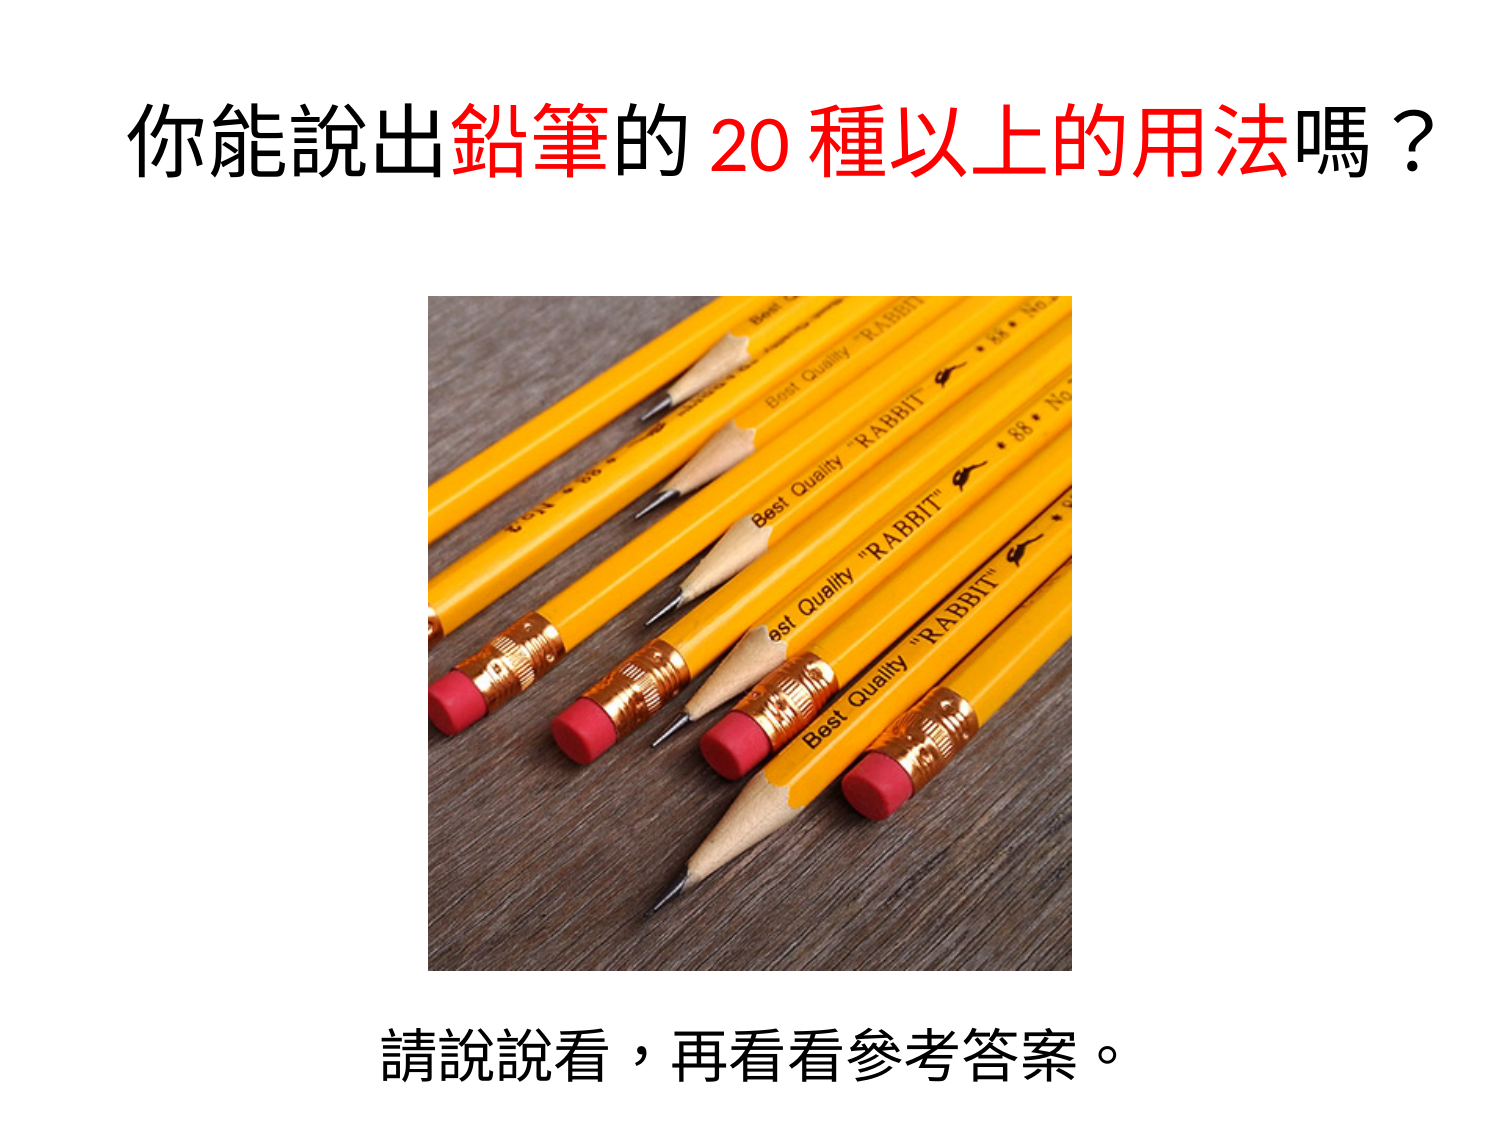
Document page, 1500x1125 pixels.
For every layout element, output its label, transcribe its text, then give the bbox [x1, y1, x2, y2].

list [428, 296, 1072, 971]
title 你能說出鉛筆的20種以上的用法嗎？ [75, 45, 1425, 233]
text_box 請說說看，再看看參考答案。 [364, 1011, 1152, 1097]
